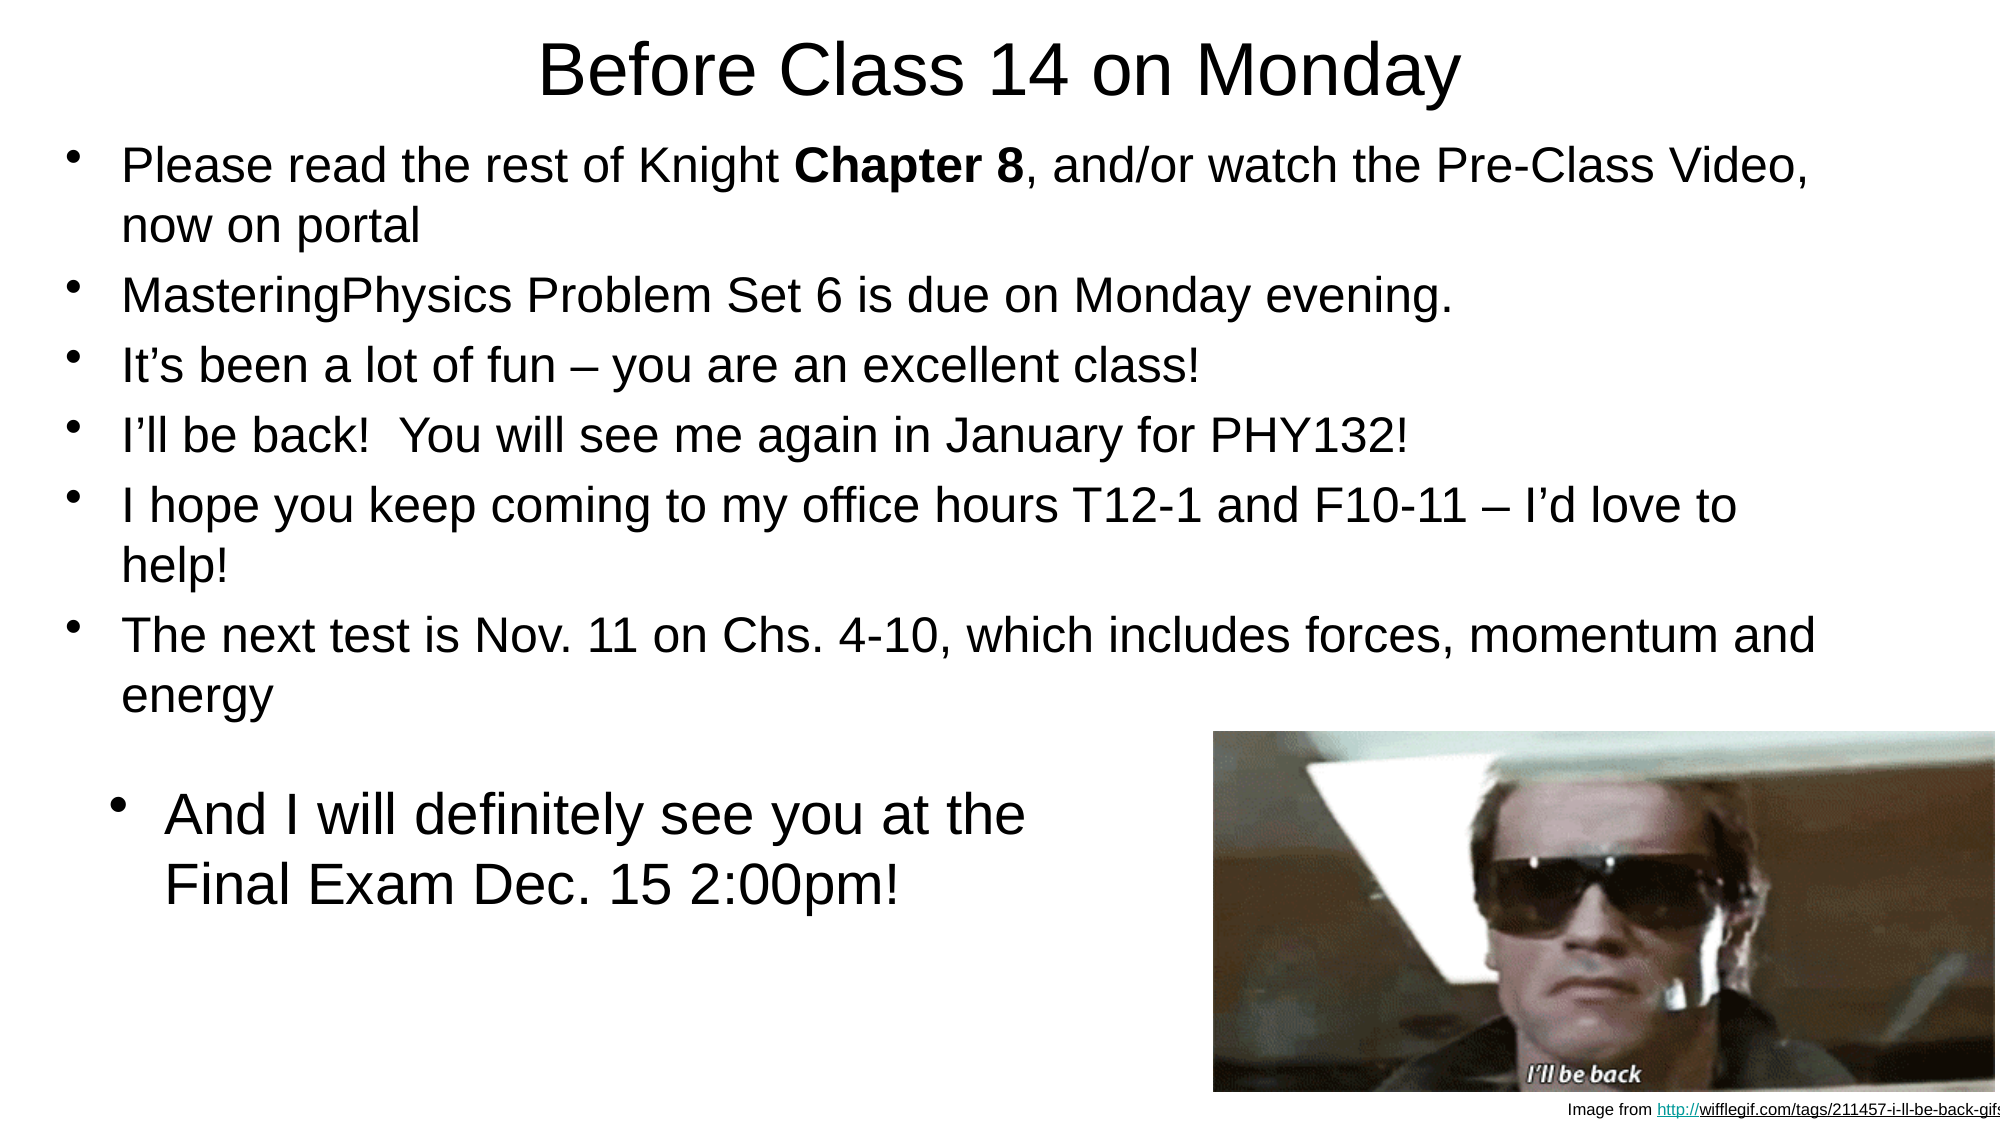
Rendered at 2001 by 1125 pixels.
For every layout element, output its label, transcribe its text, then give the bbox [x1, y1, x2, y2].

picture [1212, 731, 1995, 1092]
title Before Class 14 on Monday [324, 0, 1675, 125]
list Please read the rest of Knight Chapter 8, and/or watch the Pre-Class Video, now on portal MasteringPhysics Problem Set 6 is due on Monday evening. It’s been a lot of fun – you are an excellent class! I’ll be back! You will see me again in January for PHY132! I hope you keep coming to my office hours T12-1 and F10-11 – I’d love to help! The next test is Nov. 11 on Chs. 4-10, which includes forces, momentum and energy [50, 125, 1863, 862]
text_box Image from http://wifflegif.com/tags/211457-i-ll-be-back-gifs [1552, 1091, 2000, 1125]
text_box And I will definitely see you at the Final Exam Dec. 15 2:00pm! [93, 769, 1179, 950]
